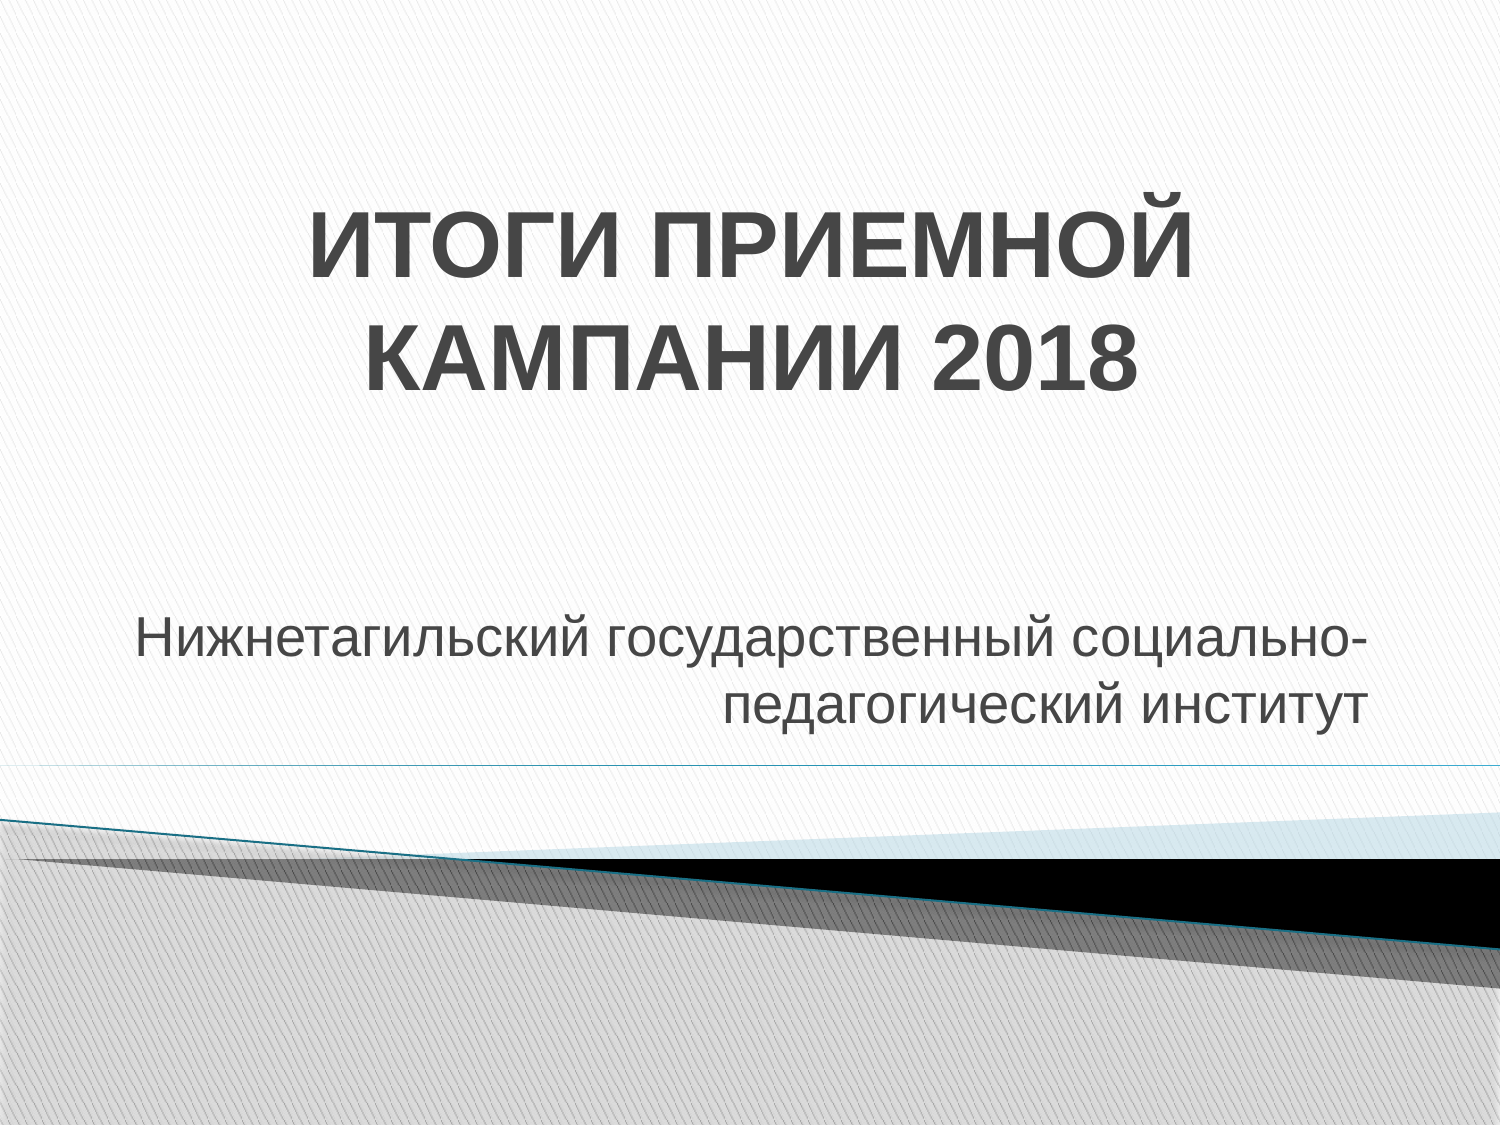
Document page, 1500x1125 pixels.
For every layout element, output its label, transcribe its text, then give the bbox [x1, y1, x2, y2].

title ИТОГИ ПРИЕМНОЙ КАМПАНИИ 2018 [58, 175, 1447, 417]
subtitle Нижнетагильский государственный социально-педагогический институт [112, 592, 1388, 790]
picture [5, 859, 1500, 989]
